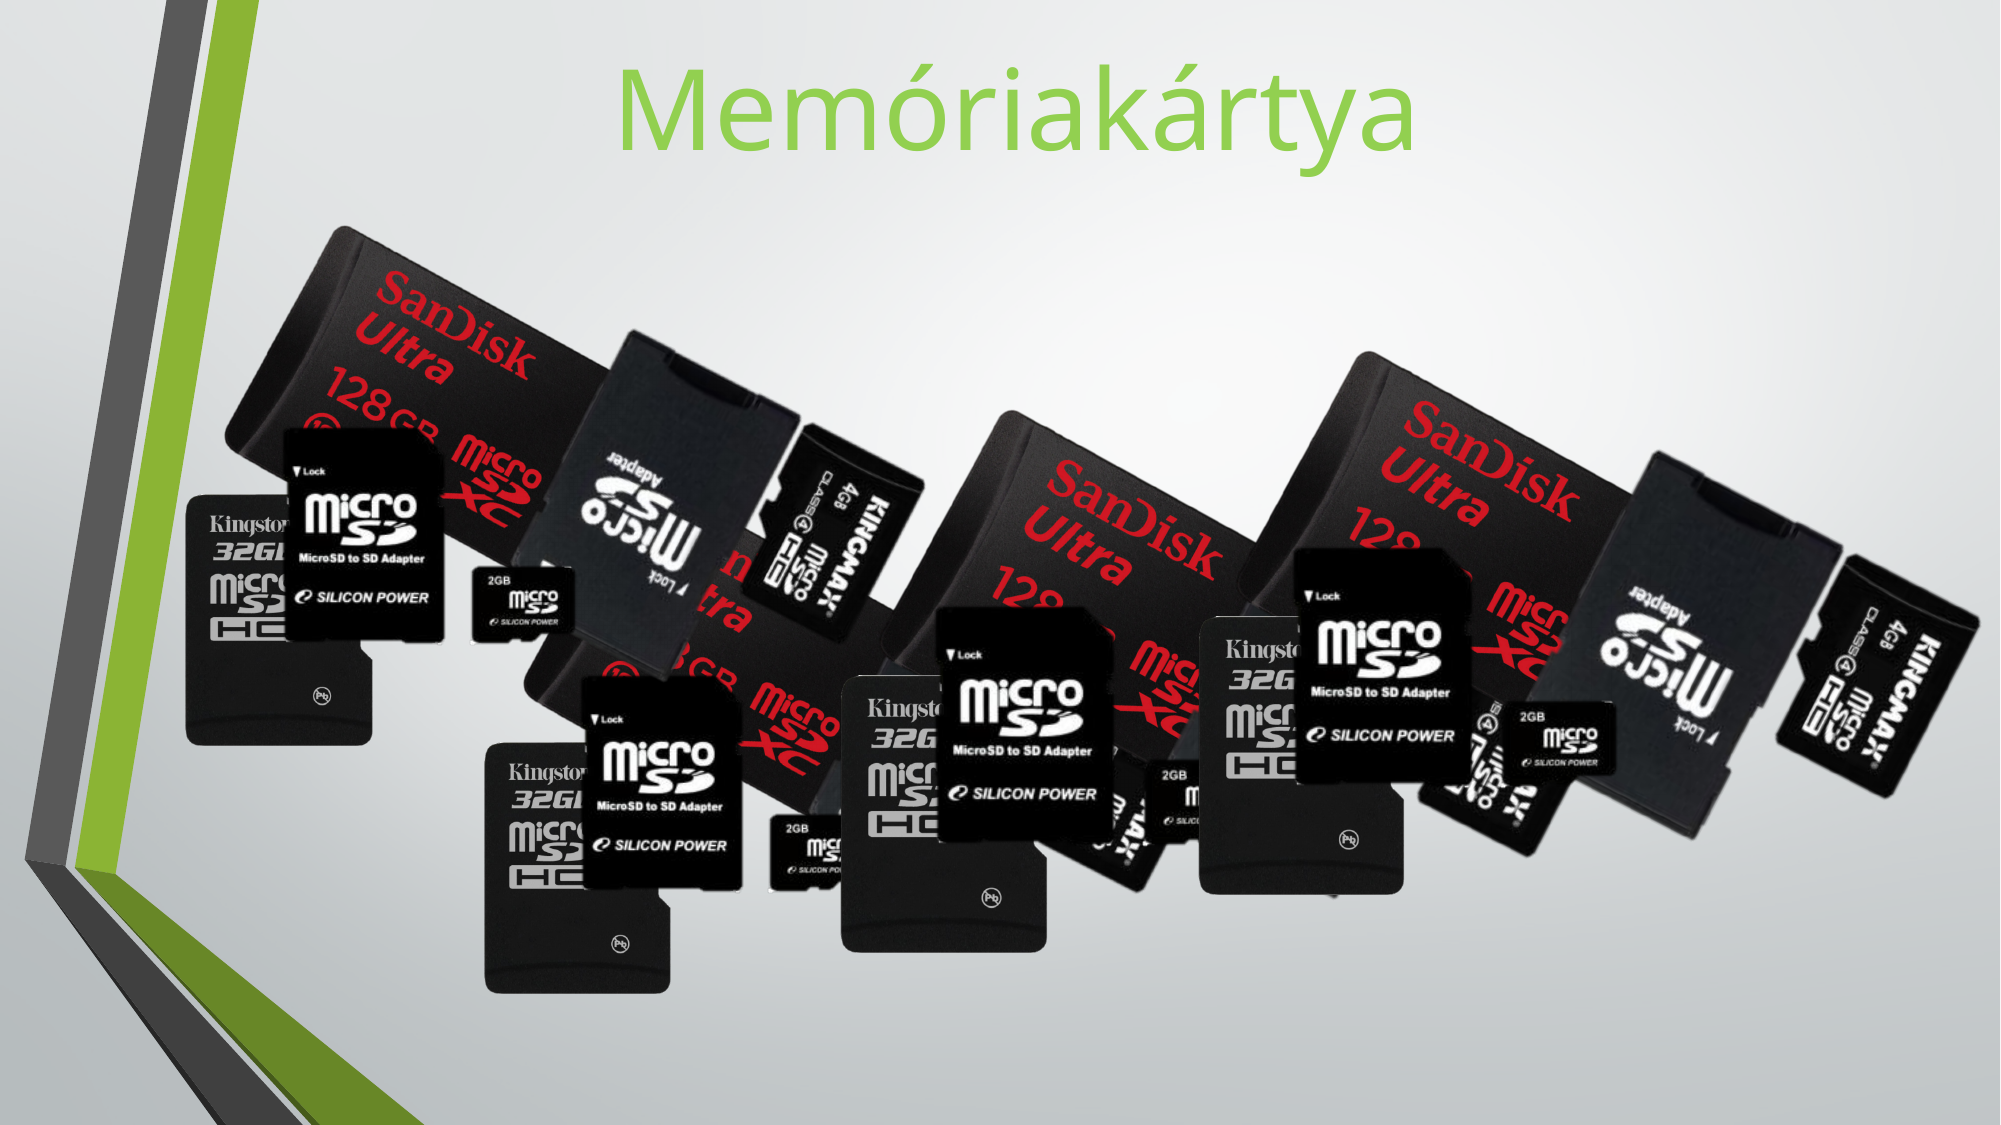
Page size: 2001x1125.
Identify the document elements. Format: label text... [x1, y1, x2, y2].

picture [152, 204, 1987, 1001]
text_box Memóriakártya [597, 30, 1436, 181]
